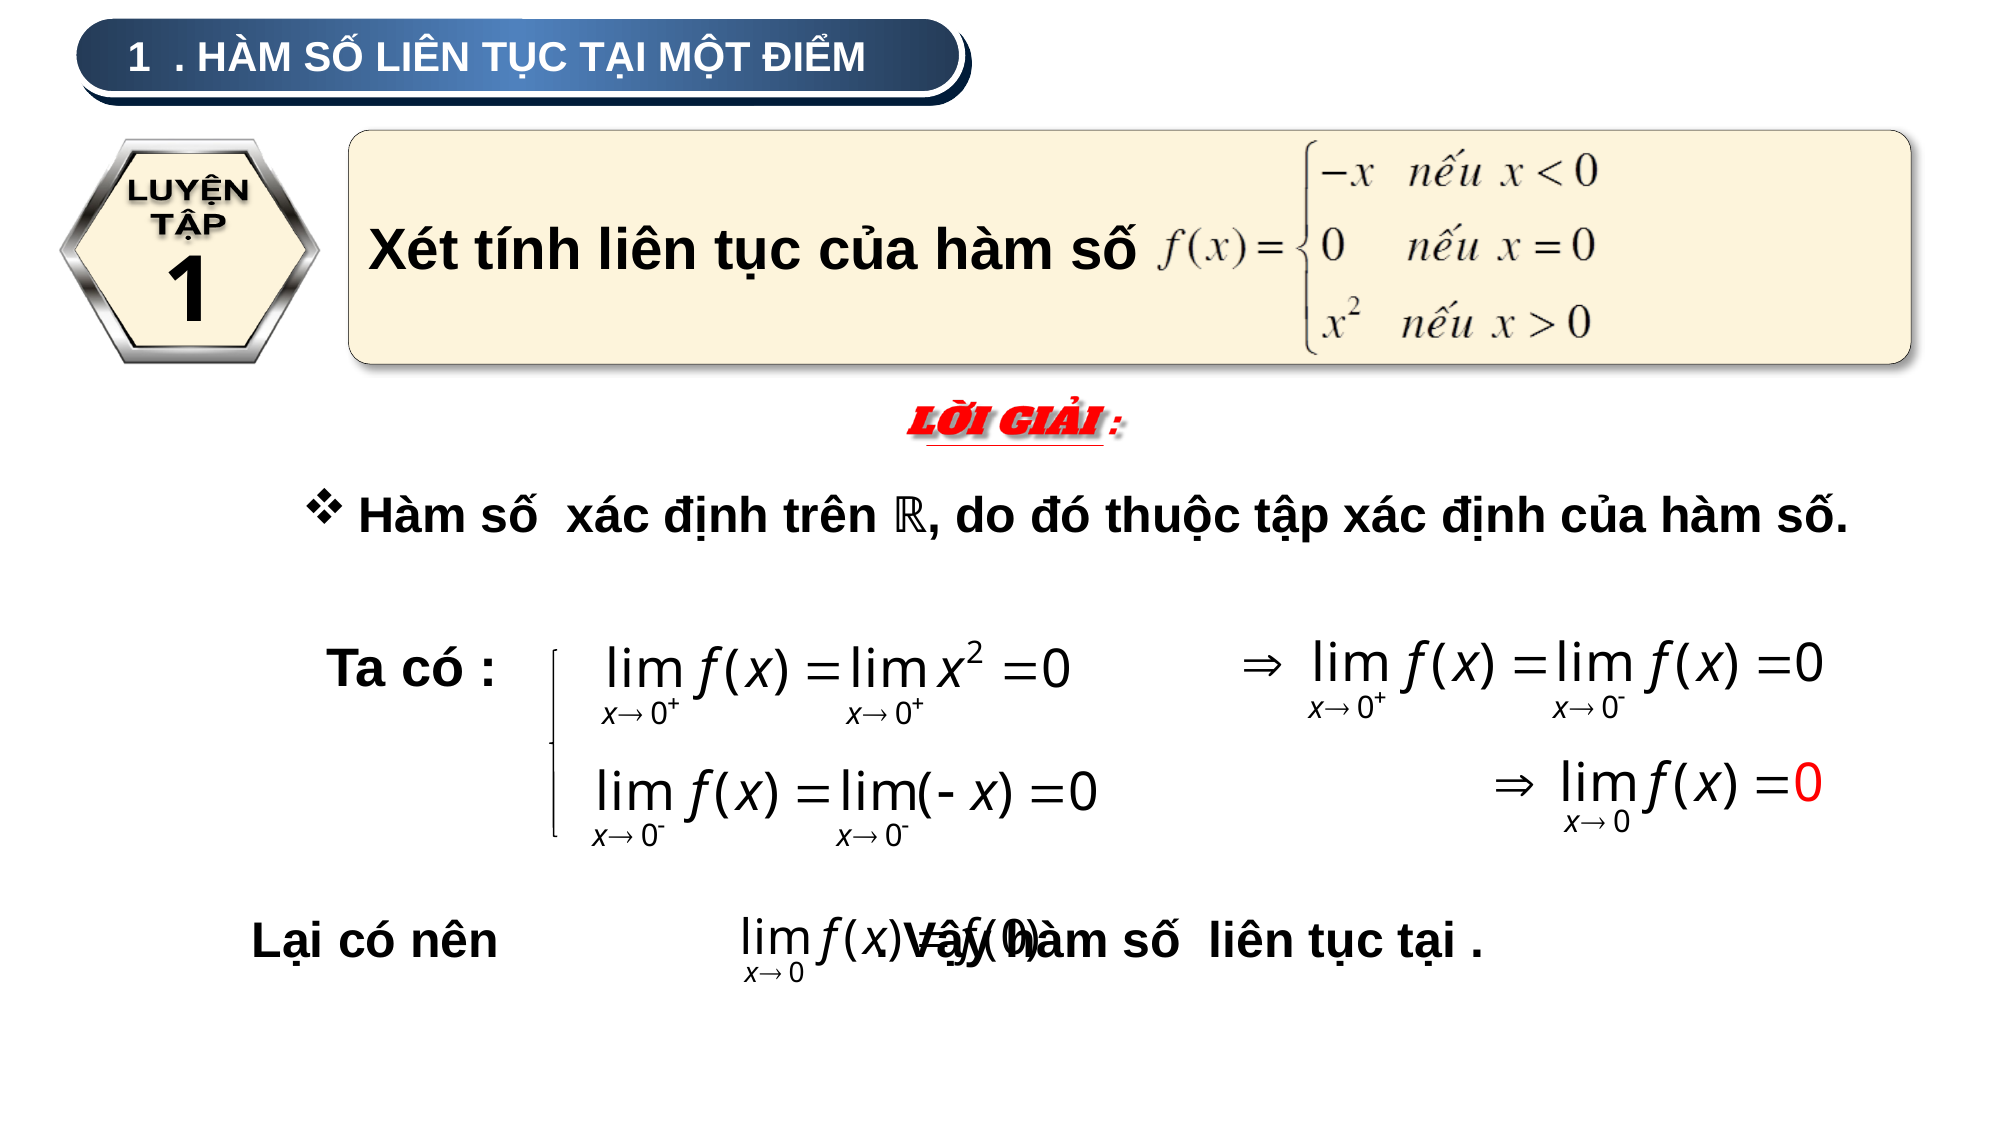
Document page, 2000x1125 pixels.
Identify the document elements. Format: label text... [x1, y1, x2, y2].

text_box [591, 624, 1080, 737]
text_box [55, 129, 1912, 369]
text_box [582, 751, 1106, 860]
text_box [236, 899, 1950, 996]
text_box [1234, 623, 1834, 731]
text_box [1487, 742, 1832, 847]
text_box Ta có : [312, 624, 538, 705]
picture [900, 390, 1130, 446]
text_box [548, 649, 558, 838]
text_box 1 . HÀM SỐ LIÊN TỤC TẠI MỘT ĐIỂM [73, 15, 963, 95]
